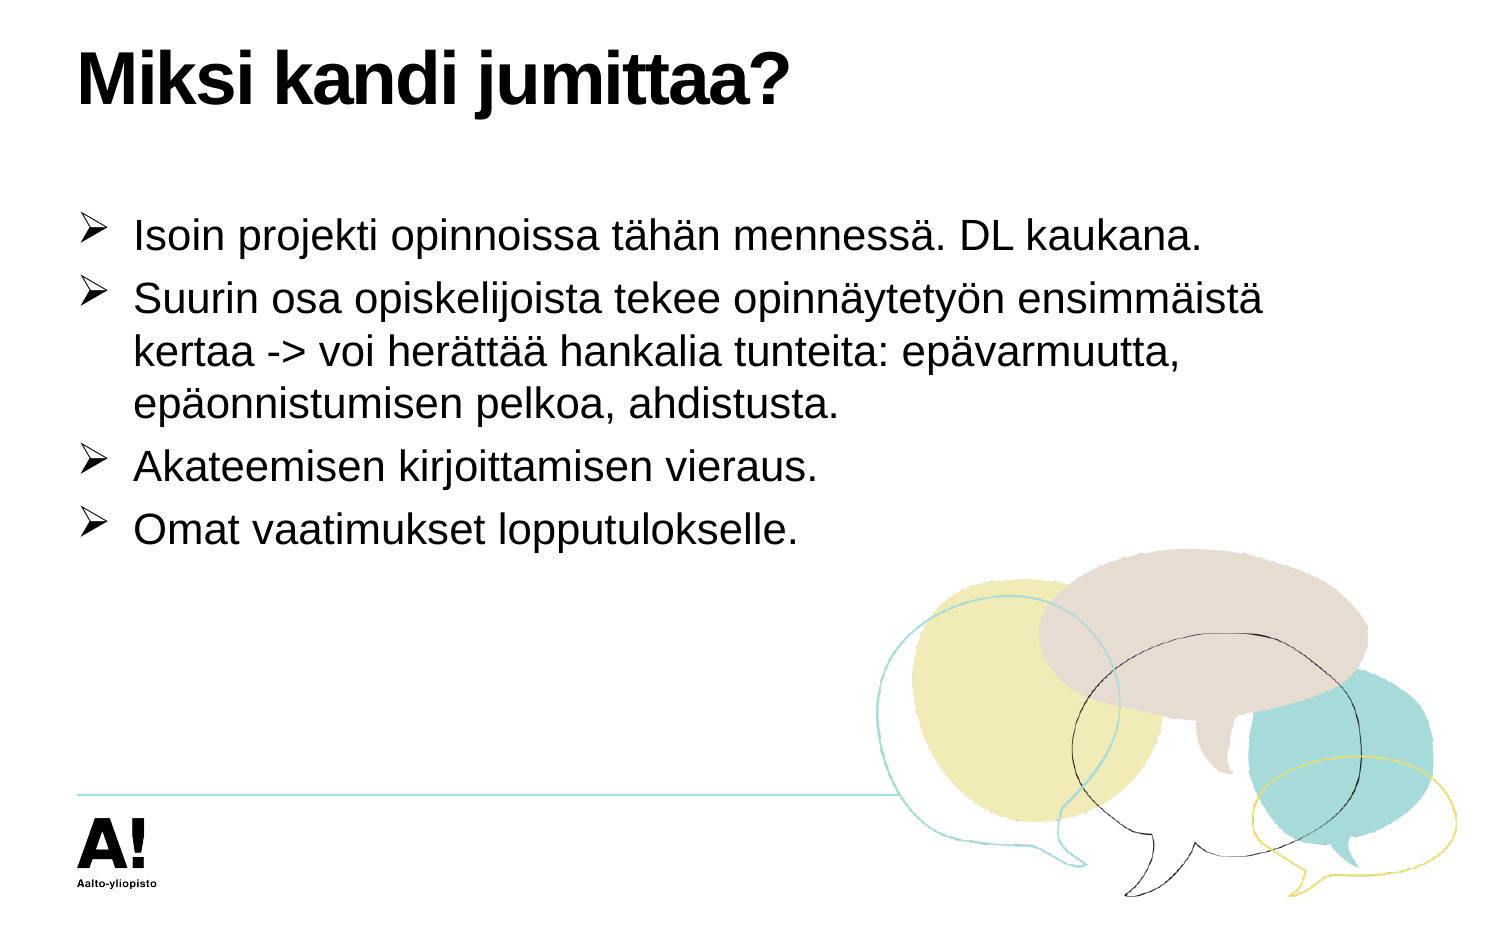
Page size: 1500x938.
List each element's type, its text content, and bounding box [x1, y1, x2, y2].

list Isoin projekti opinnoissa tähän mennessä. DL kaukana. Suurin osa opiskelijoista tekee opinnäytetyön ensimmäistä kertaa -> voi herättää hankalia tunteita: epävarmuutta, epäonnistumisen pelkoa, ahdistusta. Akateemisen kirjoittamisen vieraus. Omat vaatimukset lopputulokselle. [76, 206, 1369, 795]
picture [54, 804, 175, 903]
picture [876, 549, 1457, 897]
title Miksi kandi jumittaa? [76, 42, 1424, 208]
